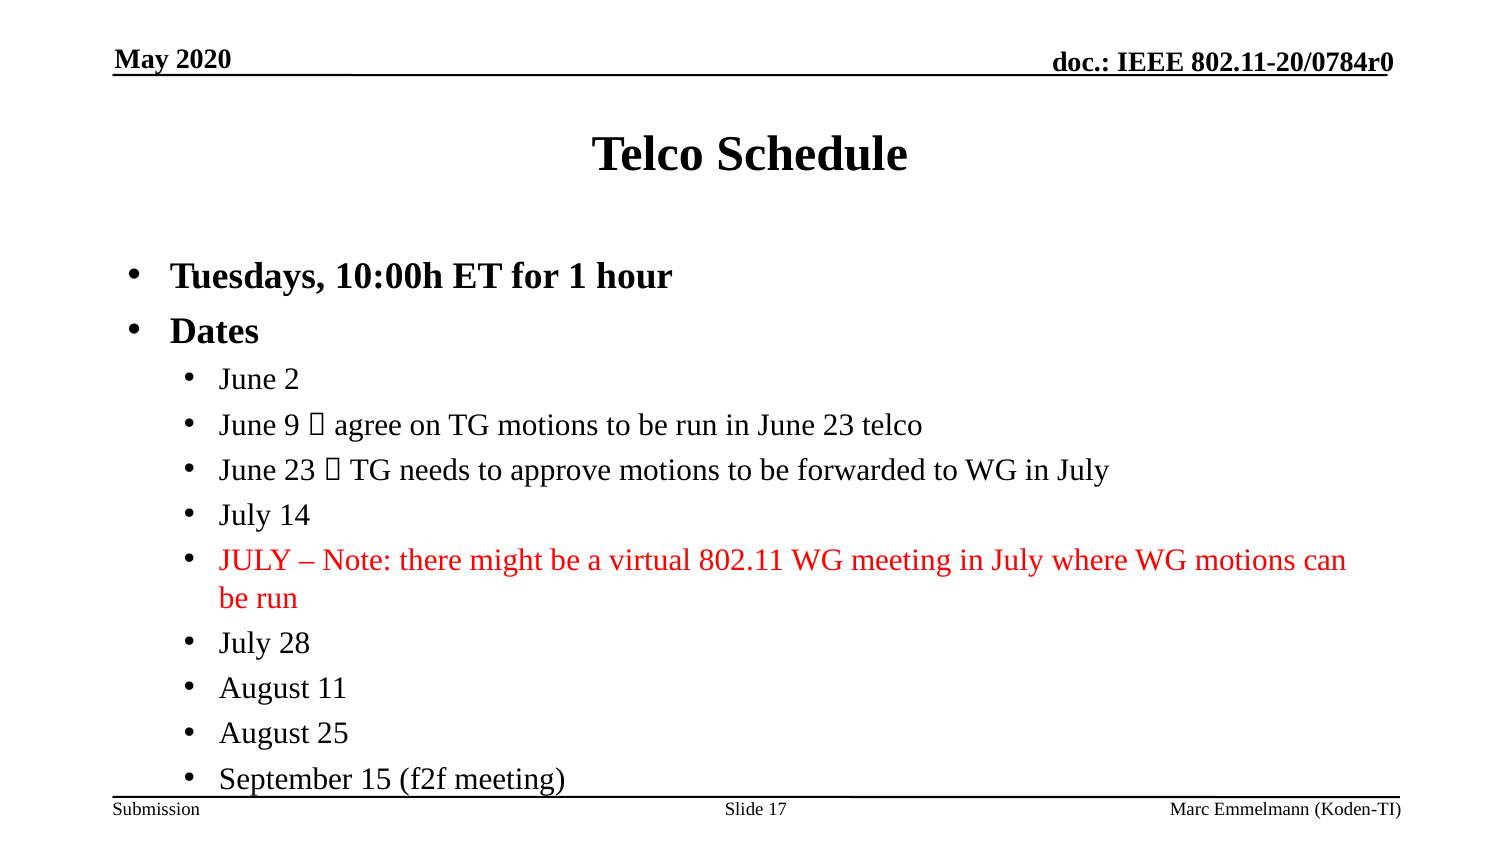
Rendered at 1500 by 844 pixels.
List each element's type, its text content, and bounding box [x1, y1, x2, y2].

title Telco Schedule [112, 84, 1388, 216]
footer Marc Emmelmann (Koden-TI) [878, 796, 1402, 820]
slide_number Slide 17 [712, 796, 800, 842]
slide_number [114, 40, 423, 75]
list Tuesdays, 10:00h ET for 1 hour Dates June 2 June 9  agree on TG motions to be run in June 23 telco June 23  TG needs to approve motions to be forwarded to WG in July July 14 JULY – Note: there might be a virtual 802.11 WG meeting in July where WG motions can be run July 28 August 11 August 25 September 15 (f2f meeting) [112, 243, 1388, 751]
